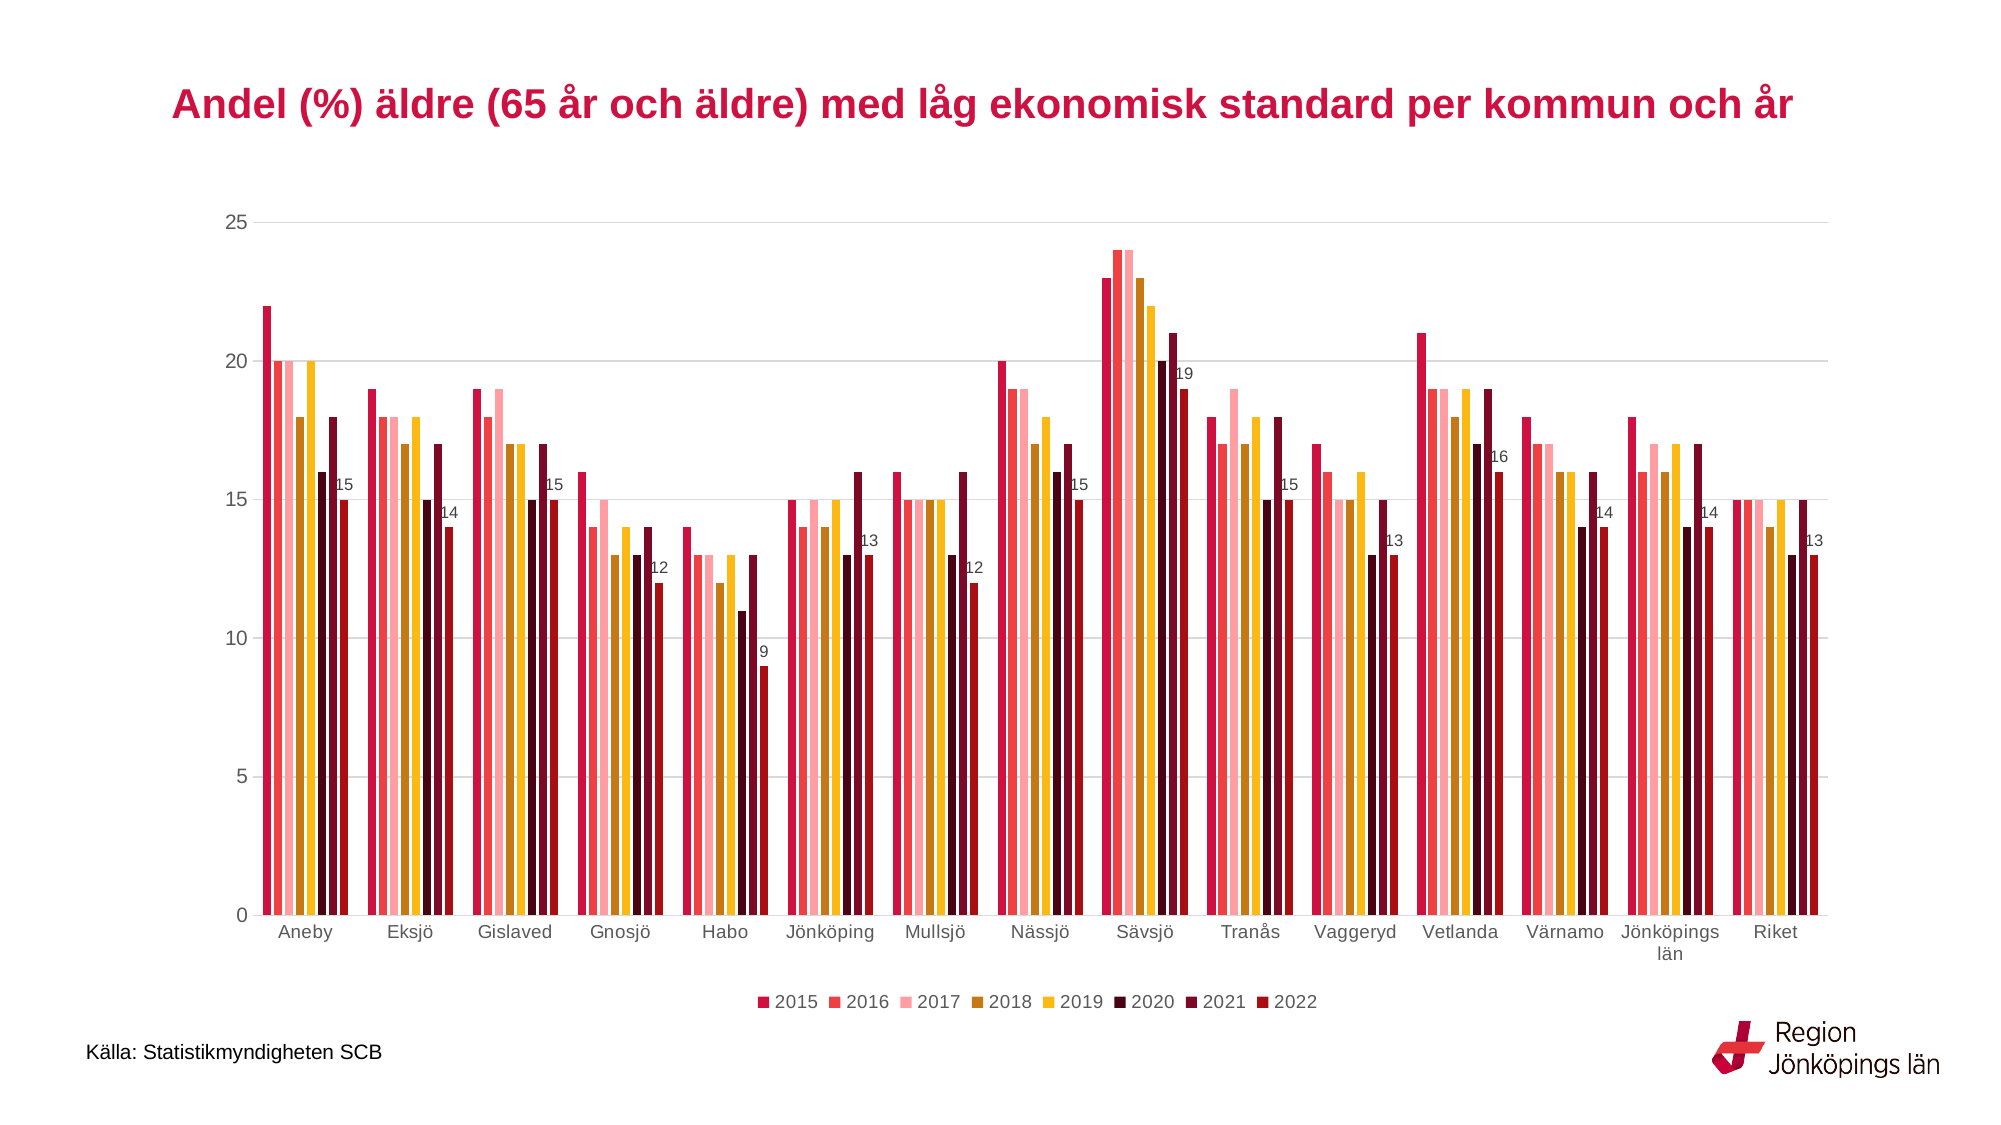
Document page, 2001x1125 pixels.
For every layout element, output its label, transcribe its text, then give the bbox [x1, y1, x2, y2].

picture [1712, 1021, 1939, 1078]
chart [156, 196, 1841, 1022]
title Andel (%) äldre (65 år och äldre) med låg ekonomisk standard per kommun och år [156, 61, 1818, 132]
slide_number Källa: Statistikmyndigheten SCB [70, 1021, 474, 1082]
